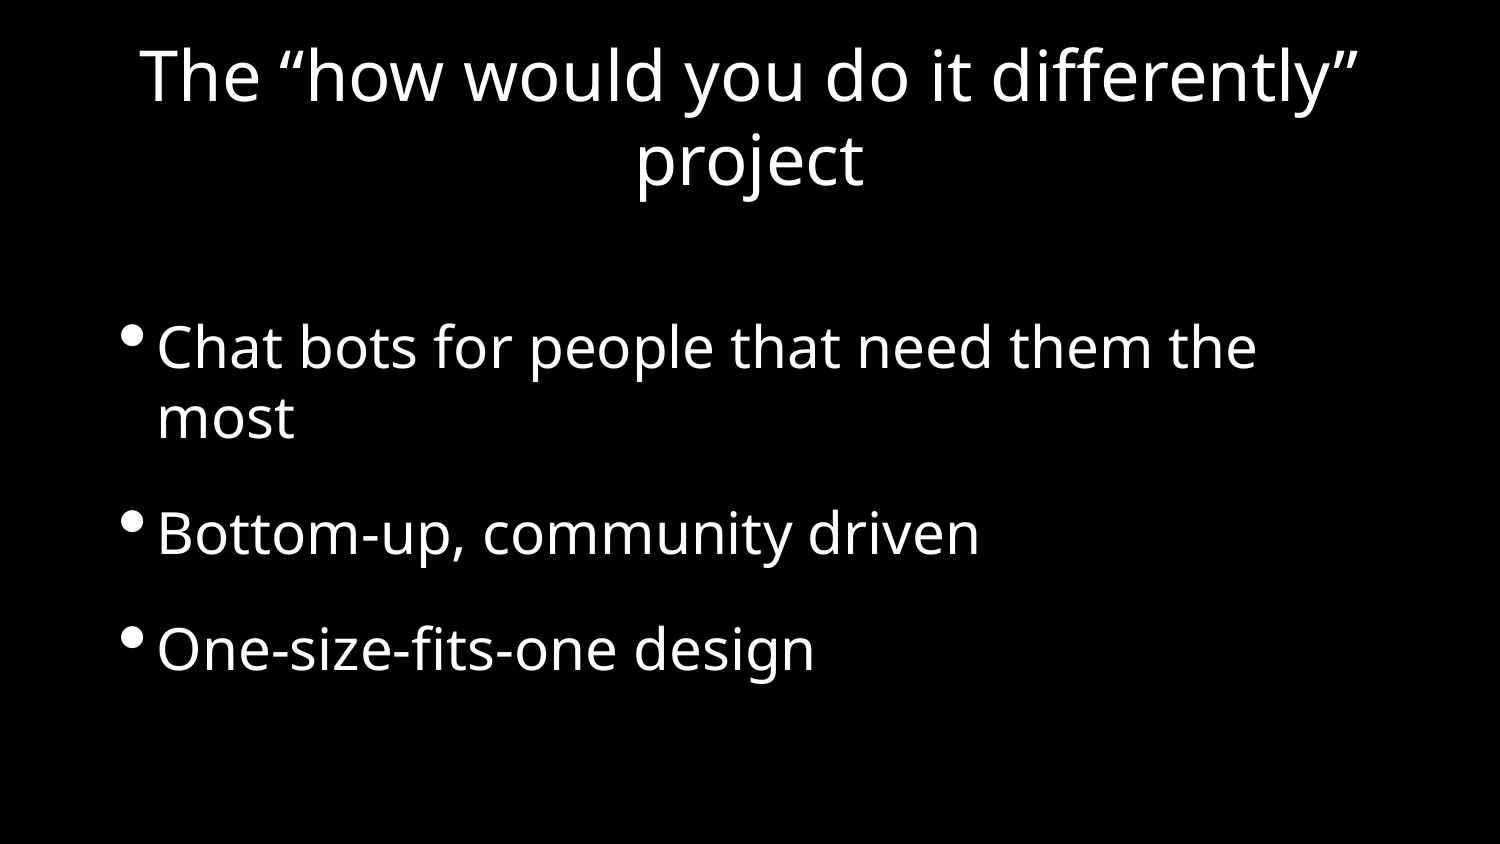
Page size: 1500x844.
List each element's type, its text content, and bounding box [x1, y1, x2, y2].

list Chat bots for people that need them the most Bottom-up, community driven One-size-fits-one design [109, 223, 1391, 769]
title The “how would you do it differently” project [109, 21, 1391, 210]
